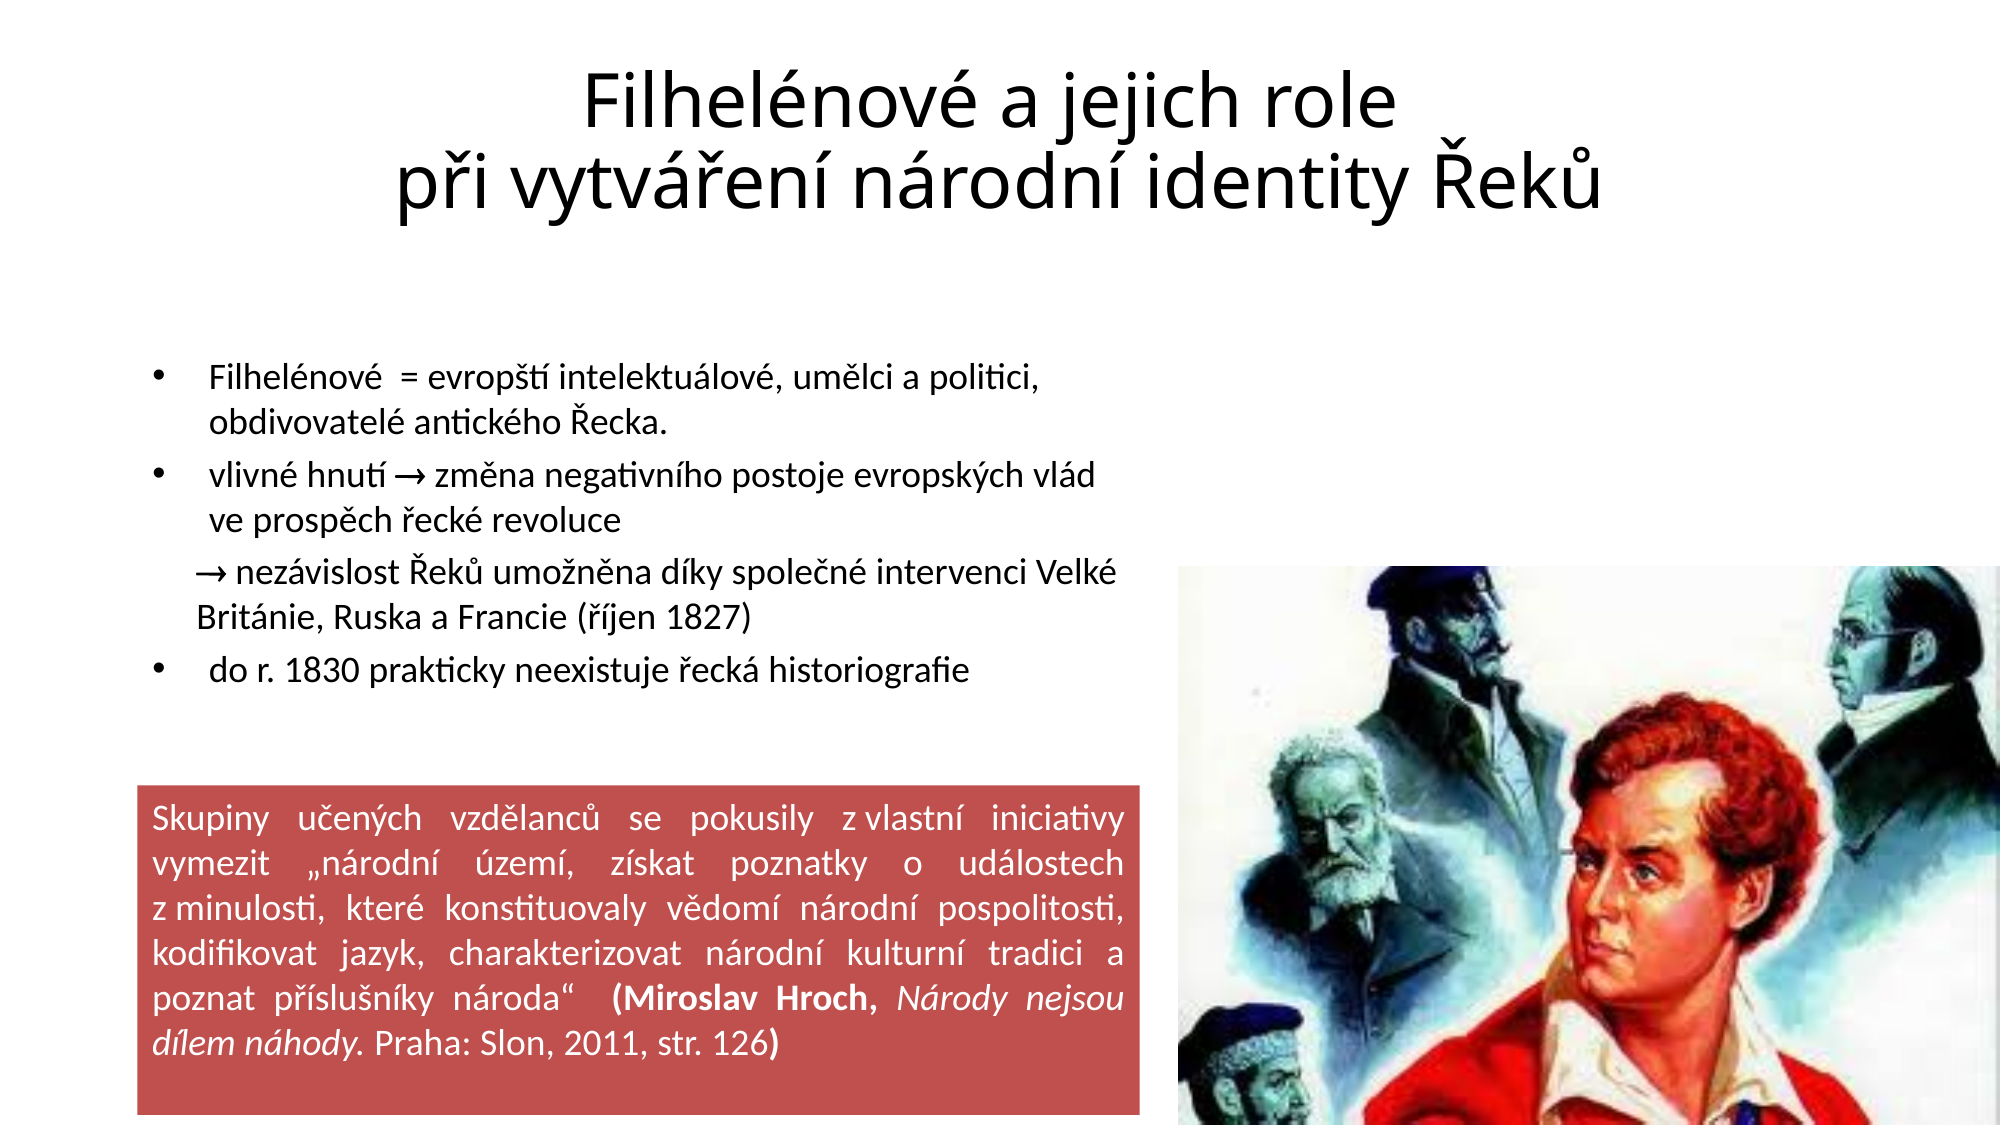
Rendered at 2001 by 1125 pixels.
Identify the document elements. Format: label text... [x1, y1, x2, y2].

list Filhelénové = evropští intelektuálové, umělci a politici, obdivovatelé antického Řecka. vlivné hnutí  změna negativního postoje evropských vlád ve prospěch řecké revoluce  nezávislost Řeků umožněna díky společné intervenci Velké Británie, Ruska a Francie (říjen 1827) do r. 1830 prakticky neexistuje řecká historiografie [137, 344, 1155, 1043]
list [1178, 566, 2000, 1125]
title Filhelénové a jejich role při vytváření národní identity Řeků [99, 45, 1900, 233]
text_box Skupiny učených vzdělanců se pokusily z vlastní iniciativy vymezit „národní území, získat poznatky o událostech z minulosti, které konstituovaly vědomí národní pospolitosti, kodifikovat jazyk, charakterizovat národní kulturní tradici a poznat příslušníky národa“ (Miroslav Hroch, Národy nejsou dílem náhody. Praha: Slon, 2011, str. 126) [137, 785, 1140, 1115]
